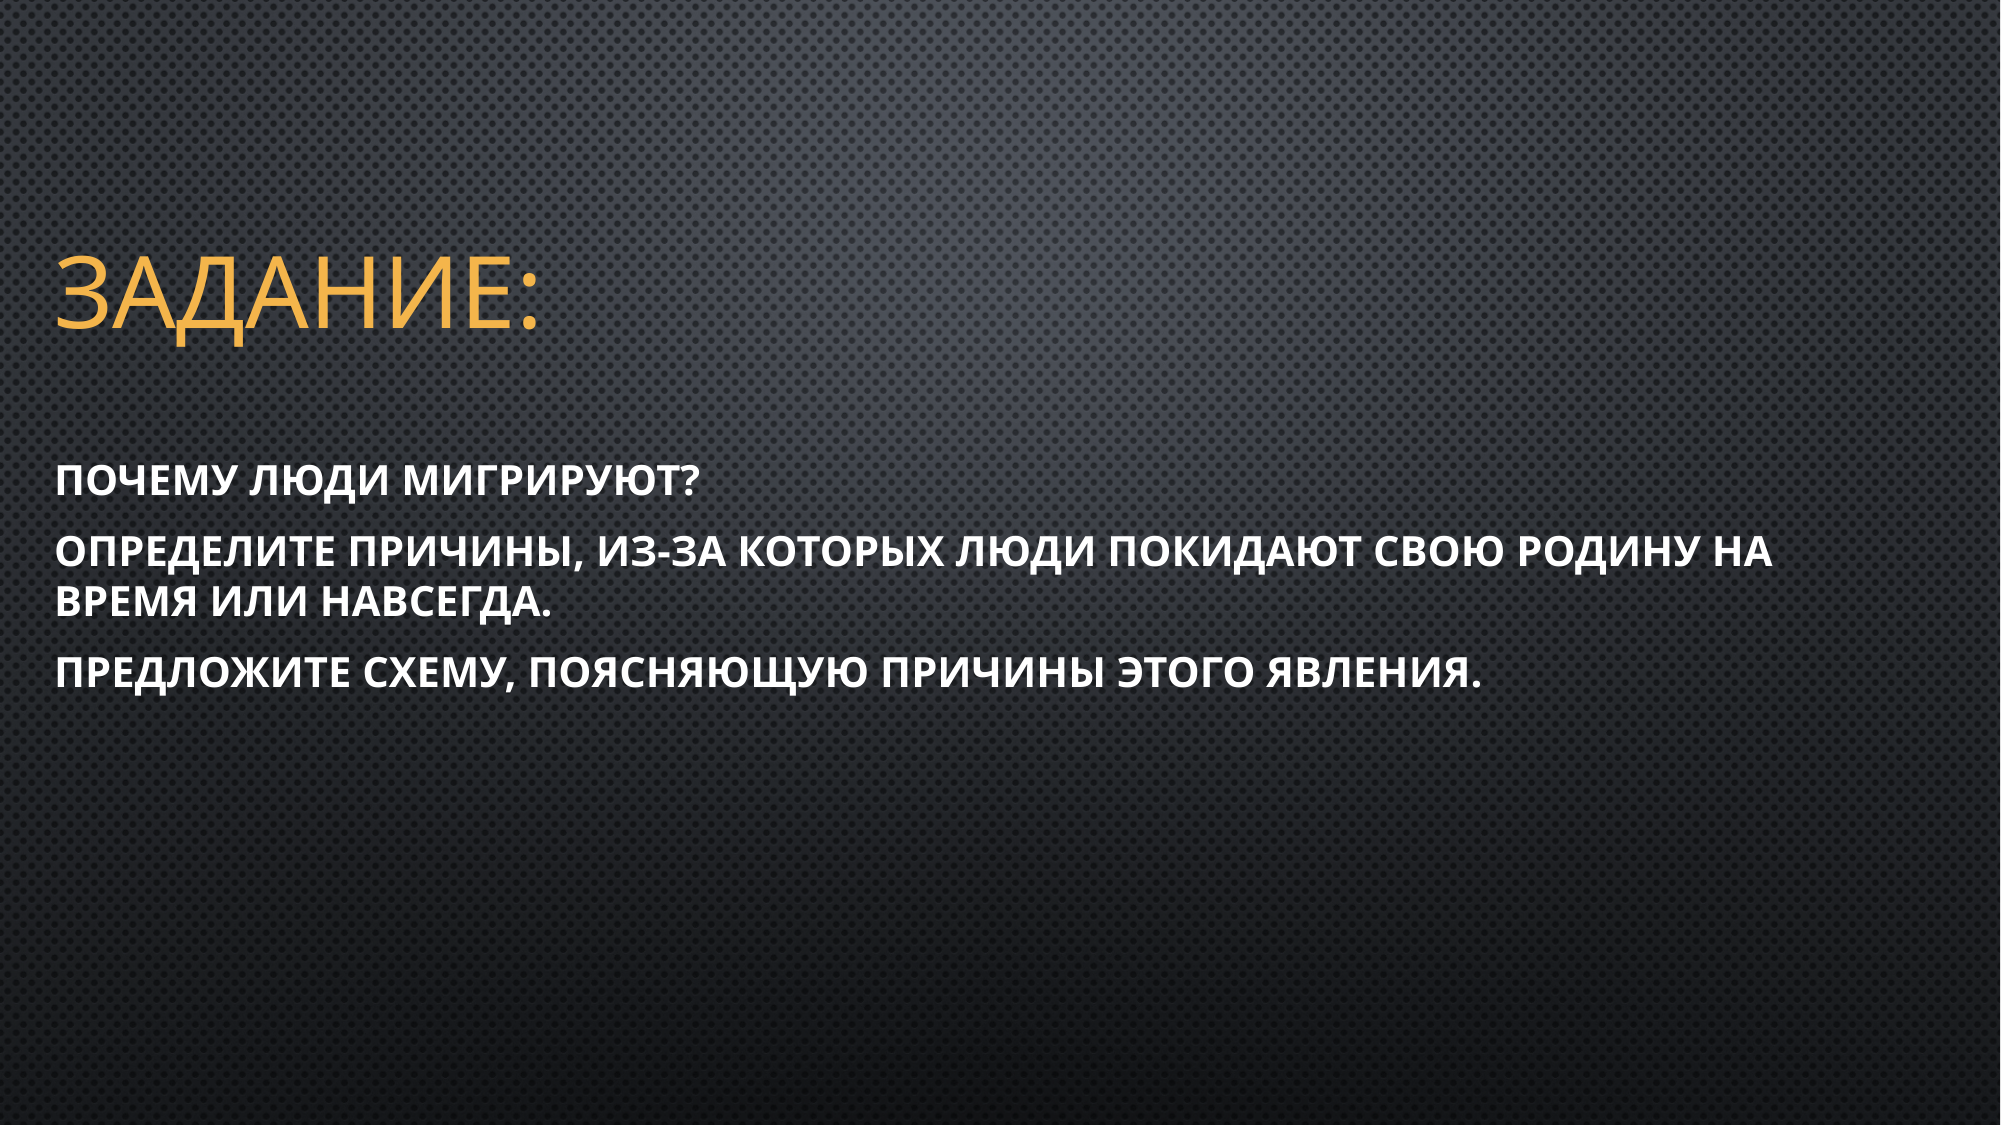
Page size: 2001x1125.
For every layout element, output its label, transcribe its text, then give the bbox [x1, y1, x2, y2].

list Почему люди мигрируют? Определите причины, из-за которых люди покидают свою Родину на время или навсегда. Предложите схему, поясняющую причины этого явления. [39, 444, 1932, 706]
title Задание: [39, 131, 1665, 444]
